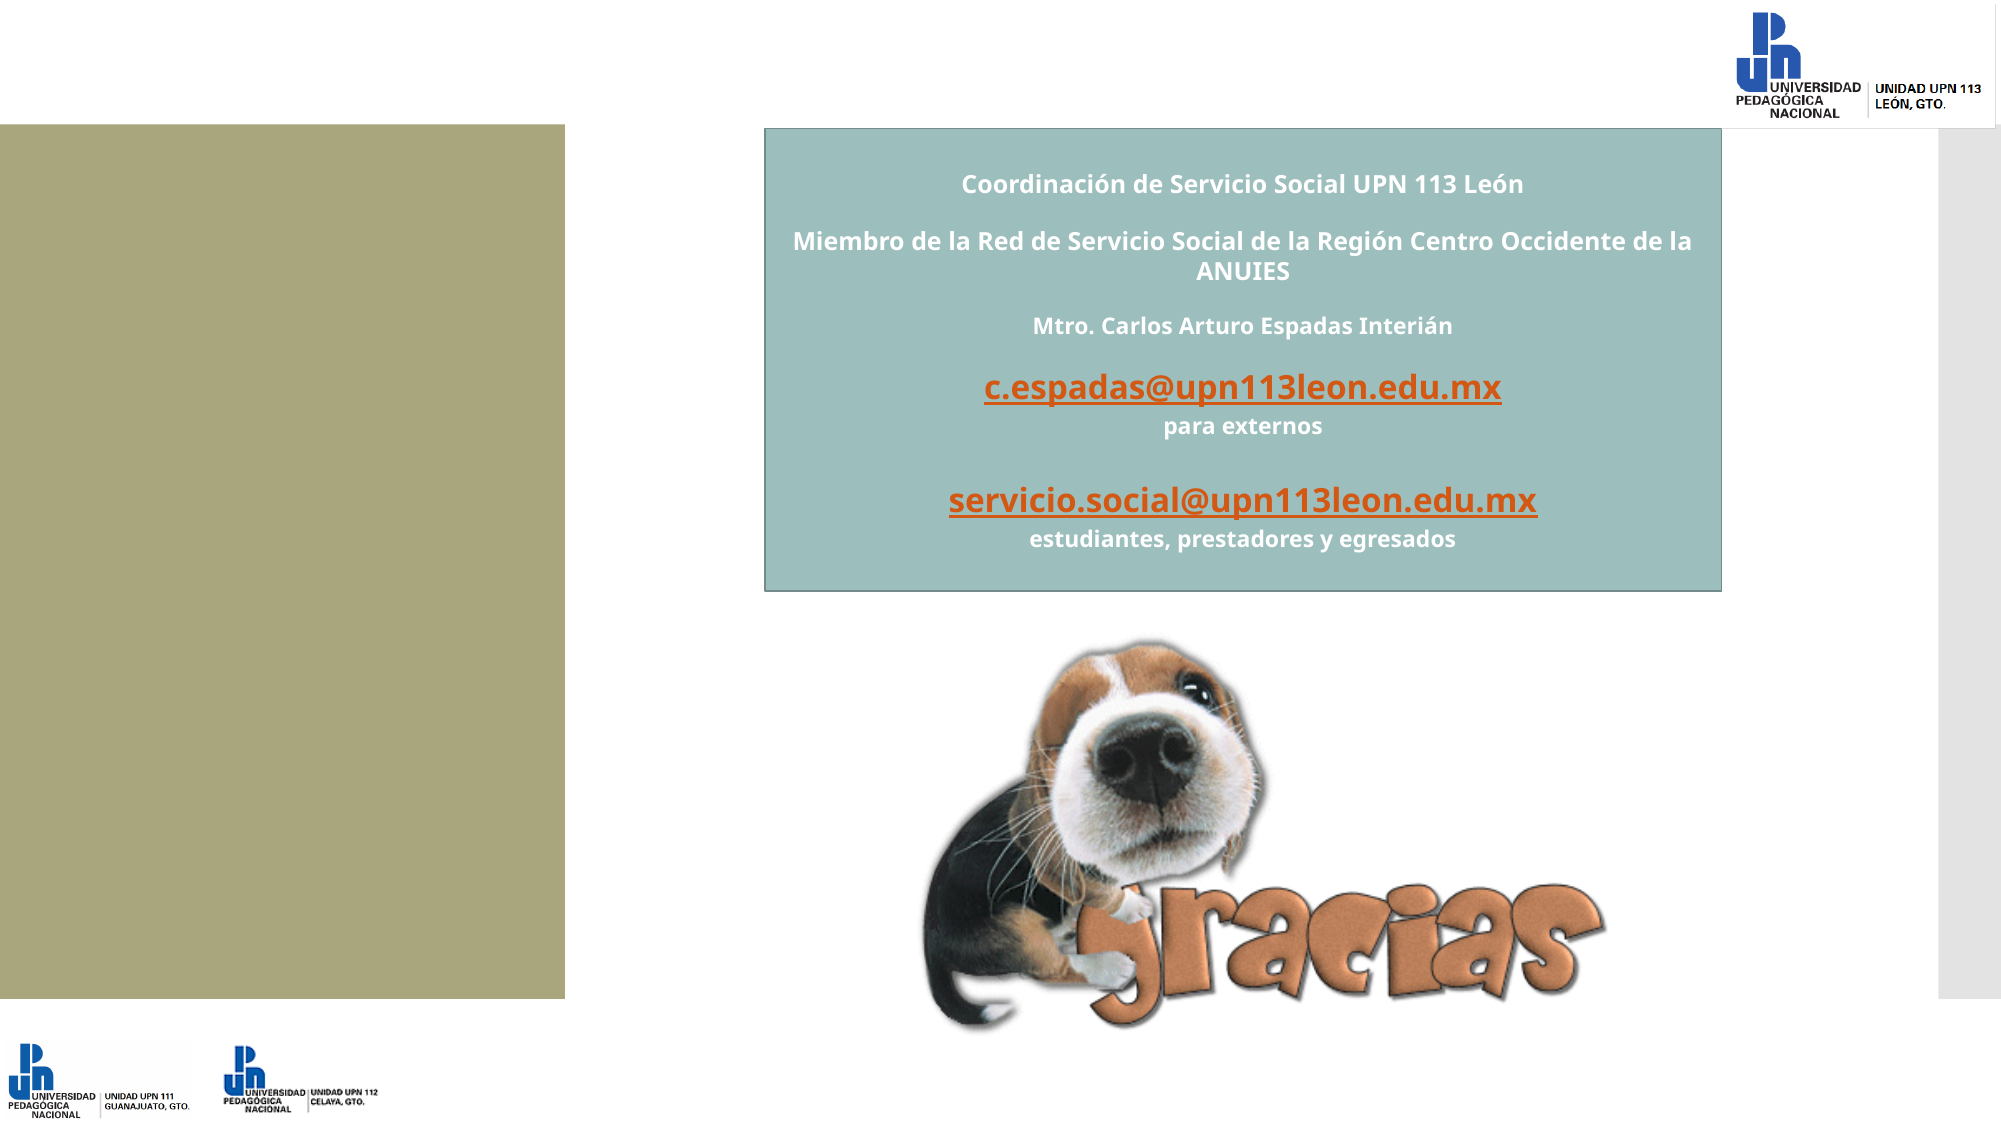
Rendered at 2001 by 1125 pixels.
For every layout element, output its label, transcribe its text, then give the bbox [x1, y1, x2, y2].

picture [1721, 3, 1996, 129]
picture [5, 1040, 194, 1121]
text_box Coordinación de Servicio Social UPN 113 León Miembro de la Red de Servicio Social de la Región Centro Occidente de la ANUIES Mtro. Carlos Arturo Espadas Interián c.espadas@upn113leon.edu.mx para externos servicio.social@upn113leon.edu.mx estudiantes, prestadores y egresados [764, 128, 1722, 592]
picture [212, 1040, 390, 1121]
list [903, 618, 1624, 1042]
